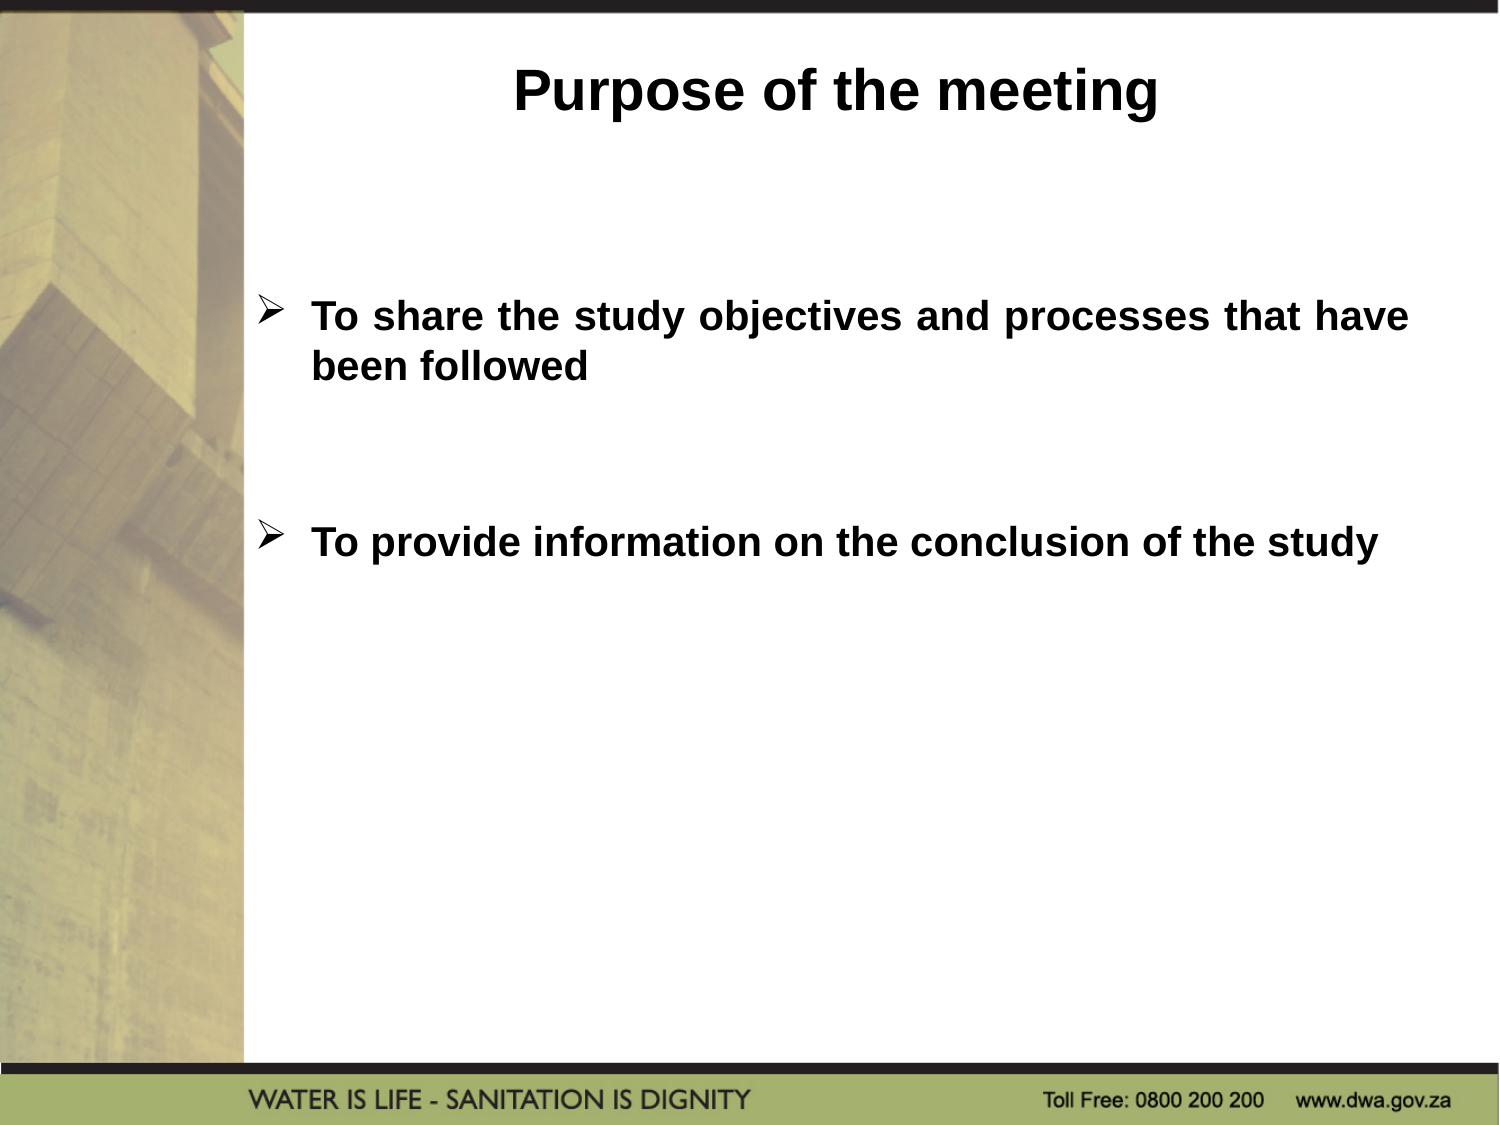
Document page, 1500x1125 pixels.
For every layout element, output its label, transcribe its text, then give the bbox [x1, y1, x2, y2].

list To share the study objectives and processes that have been followed To provide information on the conclusion of the study [240, 140, 1425, 1056]
picture [0, 0, 1500, 1125]
title Purpose of the meeting [249, 45, 1425, 140]
